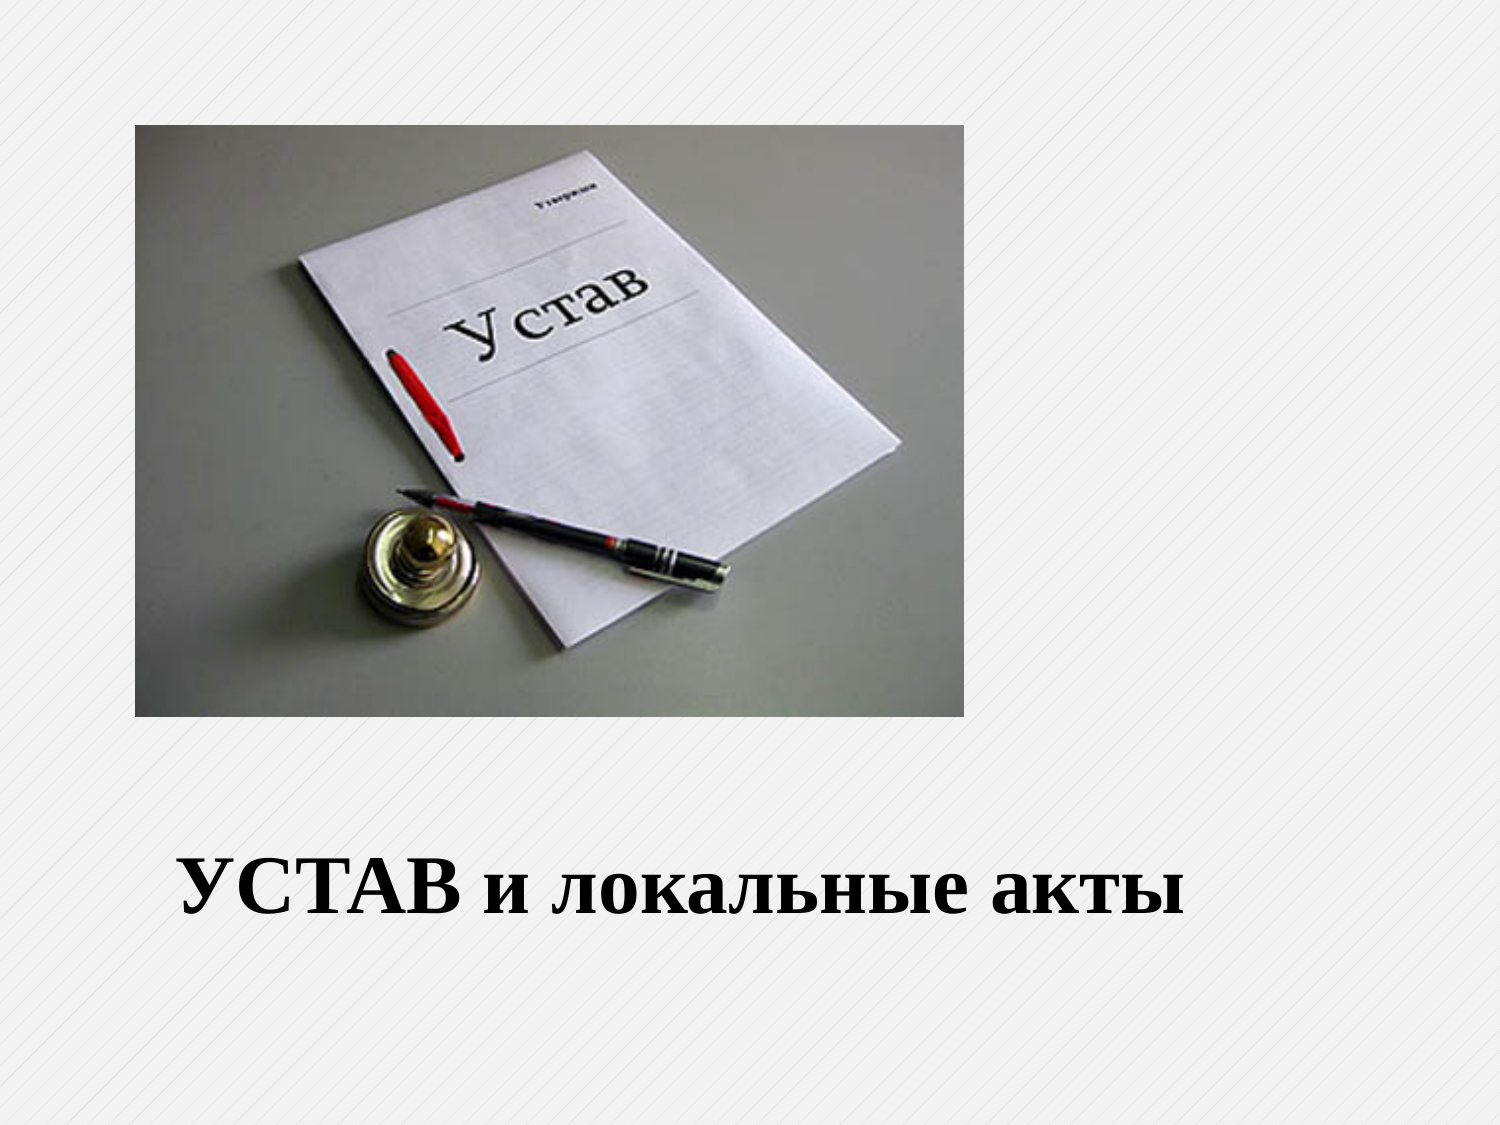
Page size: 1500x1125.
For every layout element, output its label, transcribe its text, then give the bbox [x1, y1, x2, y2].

picture [135, 125, 964, 717]
text_box УСТАВ и локальные акты [159, 822, 1353, 938]
